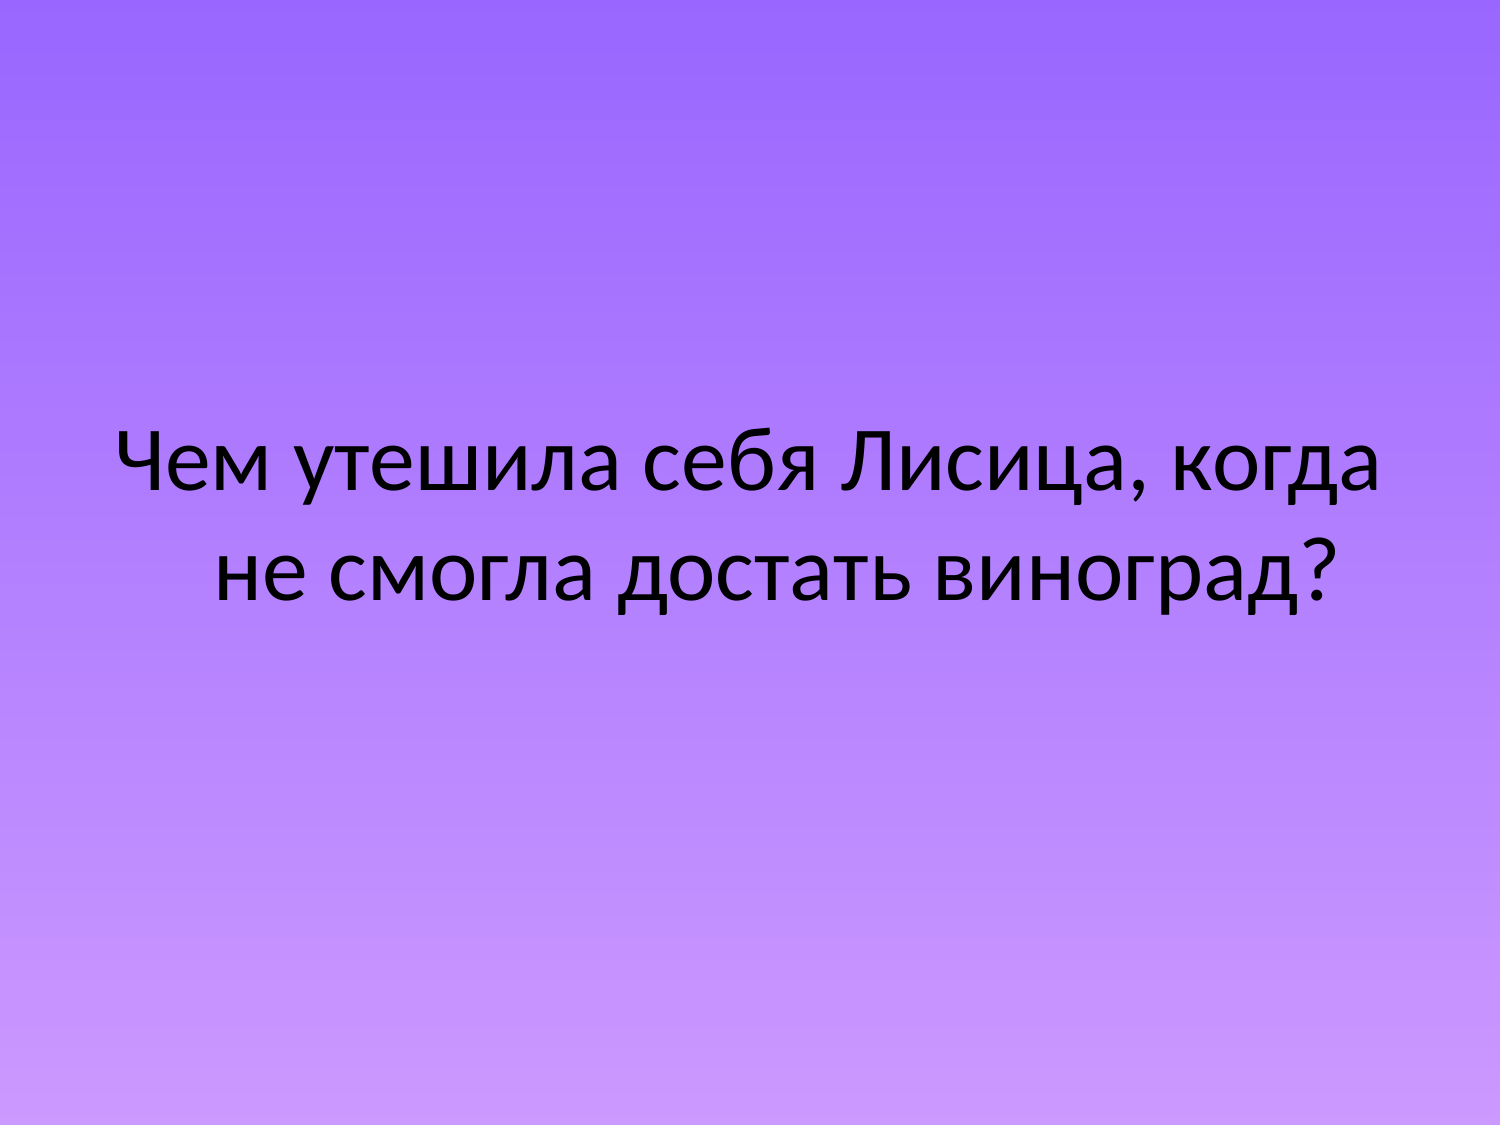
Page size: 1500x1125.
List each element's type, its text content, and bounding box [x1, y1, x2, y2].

list Чем утешила себя Лисица, когда не смогла достать виноград? [75, 262, 1425, 1005]
